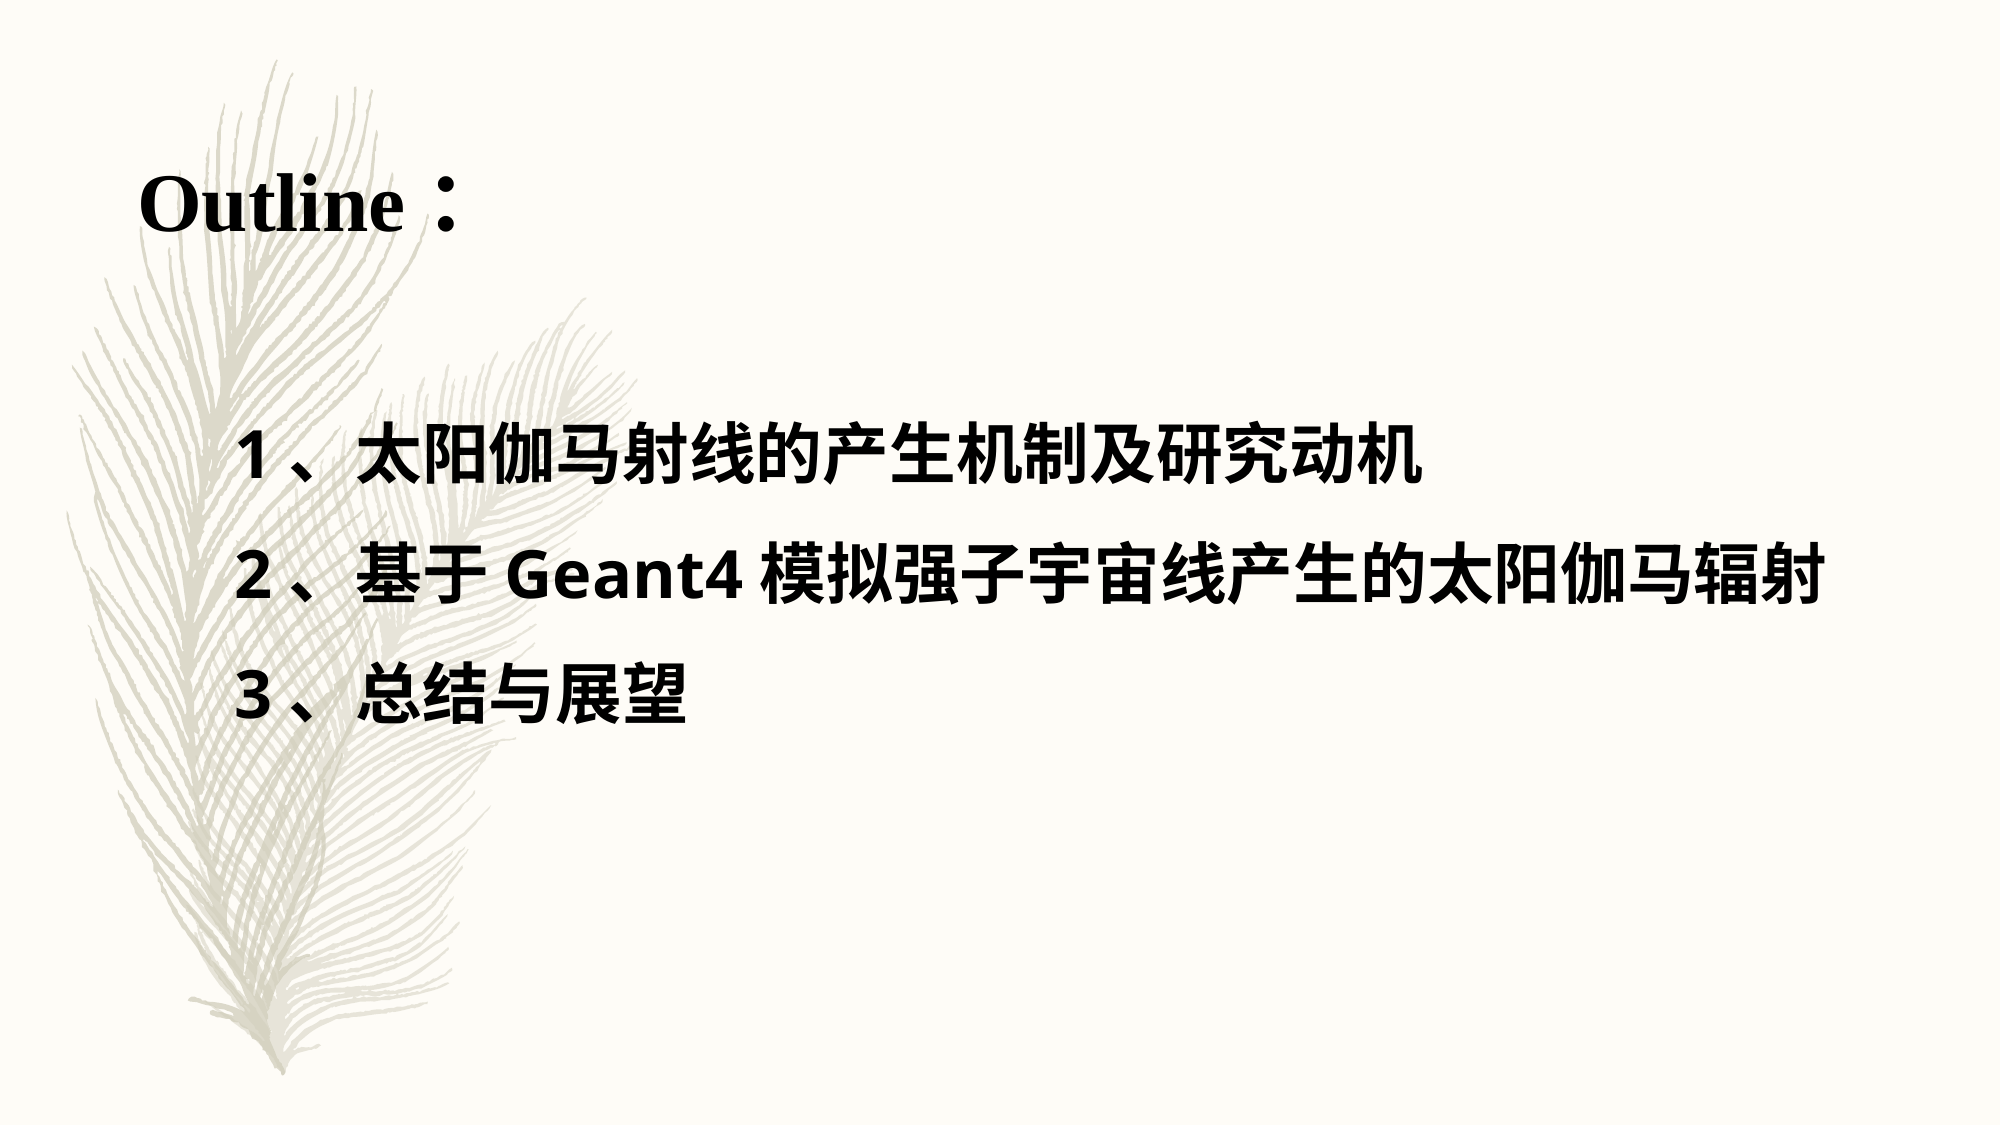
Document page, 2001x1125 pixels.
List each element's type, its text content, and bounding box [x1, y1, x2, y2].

text_box Outline： [122, 141, 524, 256]
text_box 1、太阳伽马射线的产生机制及研究动机 2、基于Geant4模拟强子宇宙线产生的太阳伽马辐射 3、总结与展望 [219, 364, 1843, 740]
